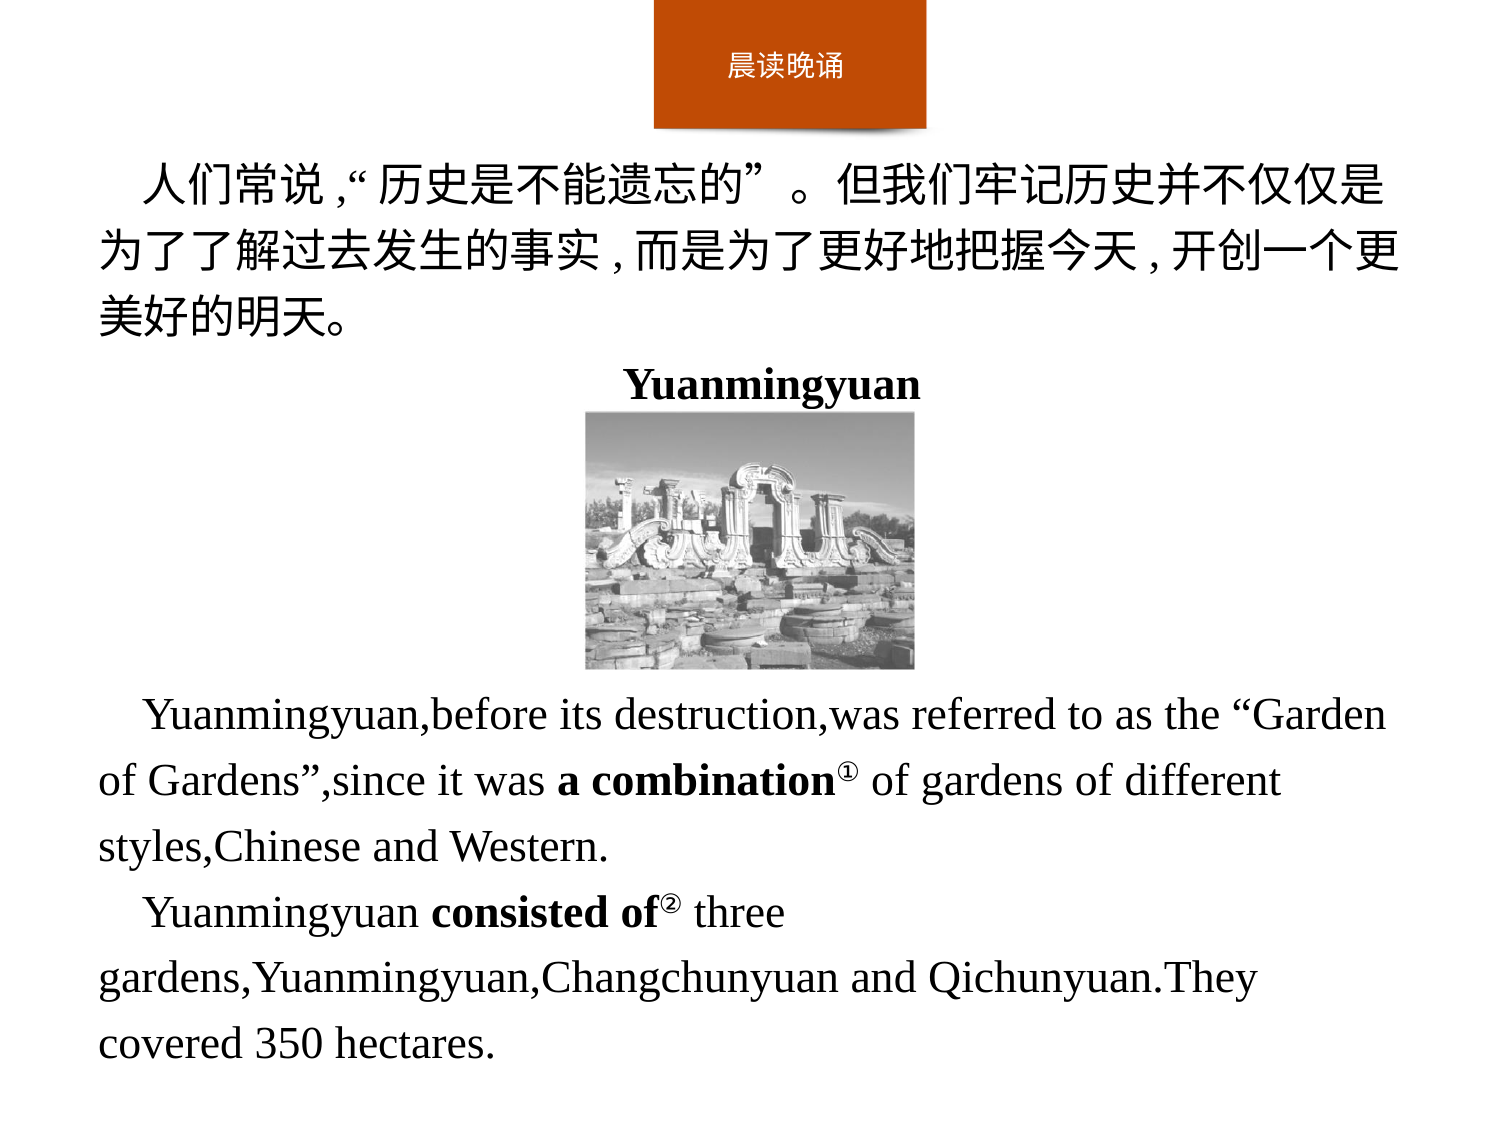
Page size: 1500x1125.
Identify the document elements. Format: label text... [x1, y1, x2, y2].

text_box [294, 408, 1206, 671]
text_box 人们常说,“历史是不能遗忘的”。但我们牢记历史并不仅仅是为了了解过去发生的事实,而是为了更好地把握今天,开创一个更美好的明天。 Yuanmingyuan Yuanmingyuan,before its destruction,was referred to as the “Garden of Gardens”,since it was a combination① of gardens of different styles,Chinese and Western. Yuanmingyuan consisted of② three gardens,Yuanmingyuan,Changchunyuan and Qichunyuan.They covered 350 hectares. [83, 137, 1417, 1076]
picture [653, 0, 944, 137]
